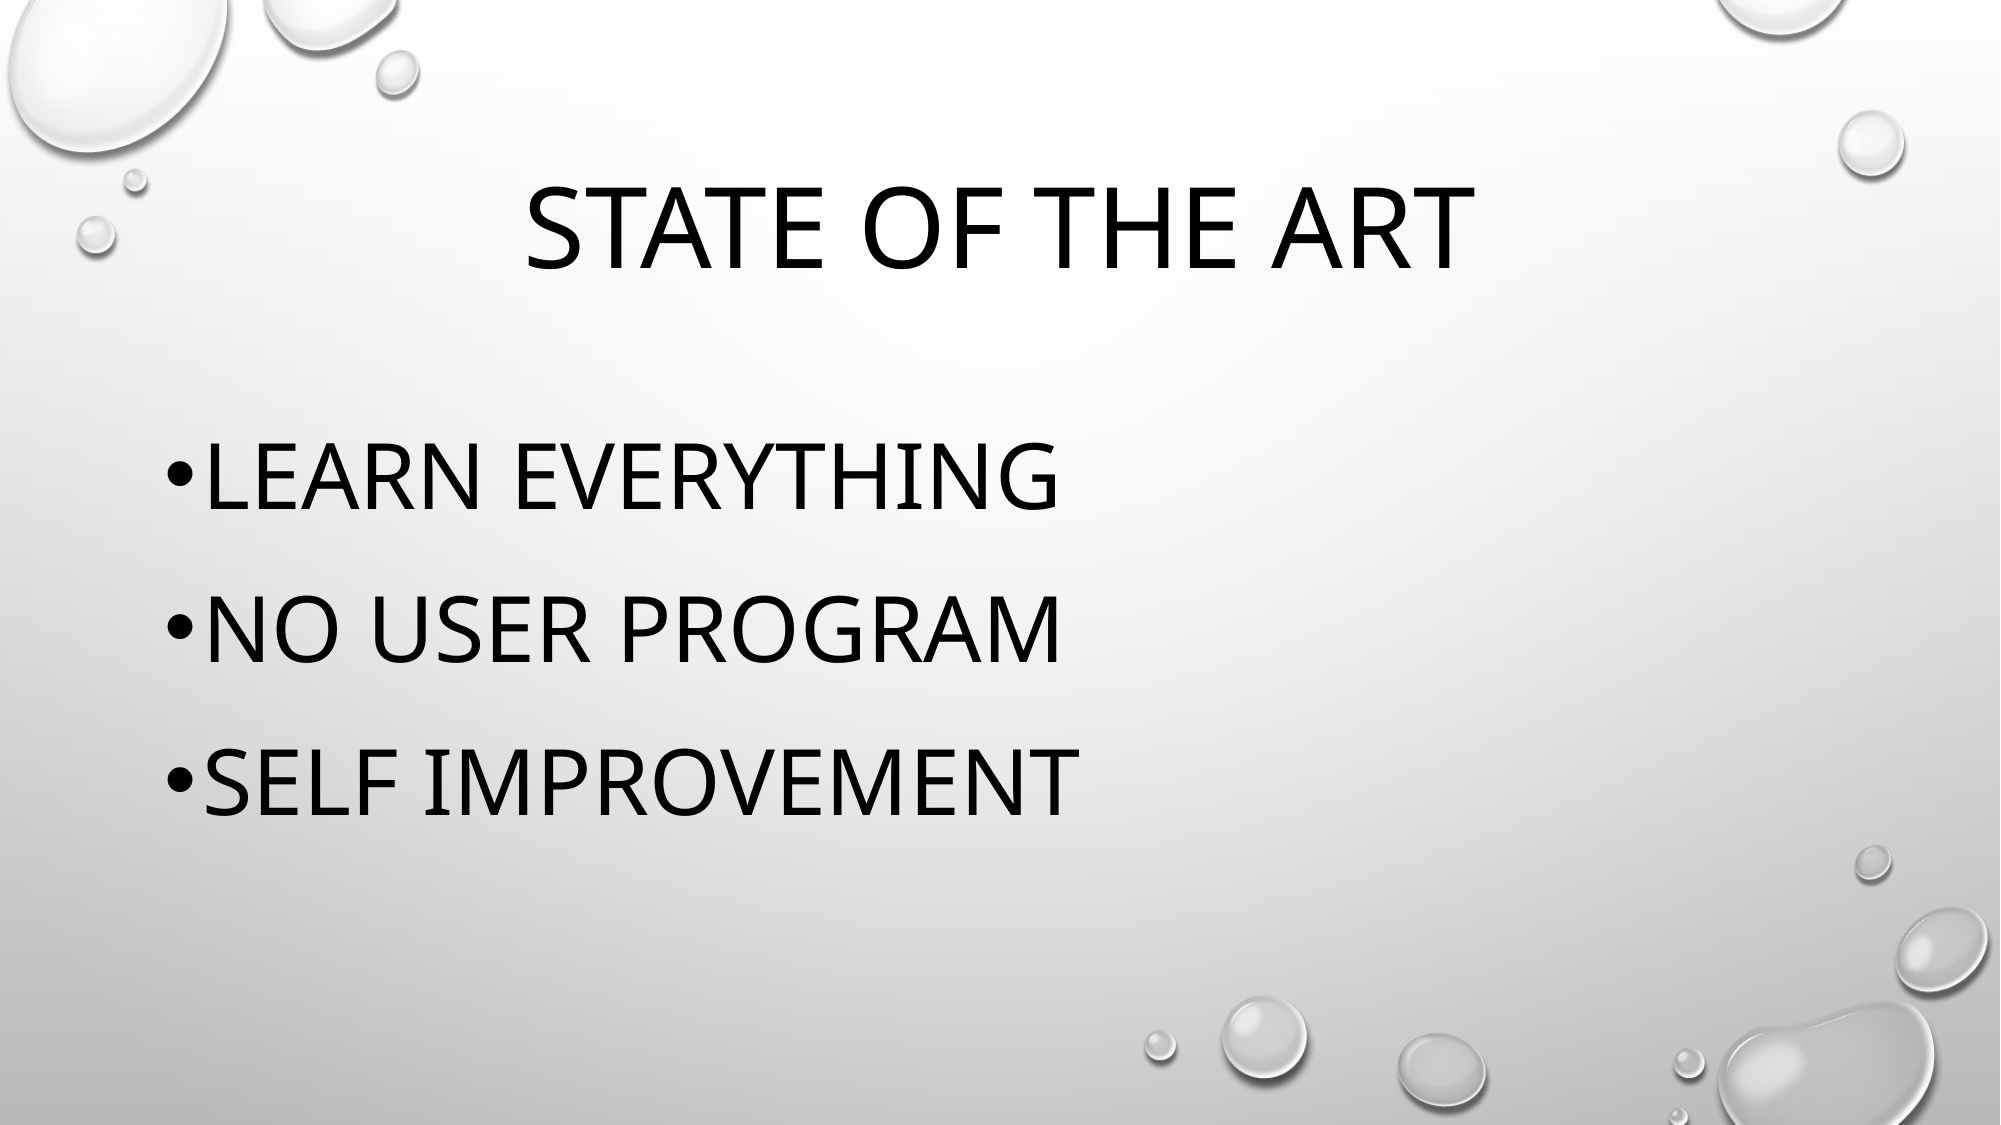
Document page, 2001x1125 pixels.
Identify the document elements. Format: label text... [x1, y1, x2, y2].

title State of the art [149, 101, 1851, 364]
picture [0, 0, 2000, 1125]
list Learn everything No user program Self improvement [149, 388, 1850, 950]
